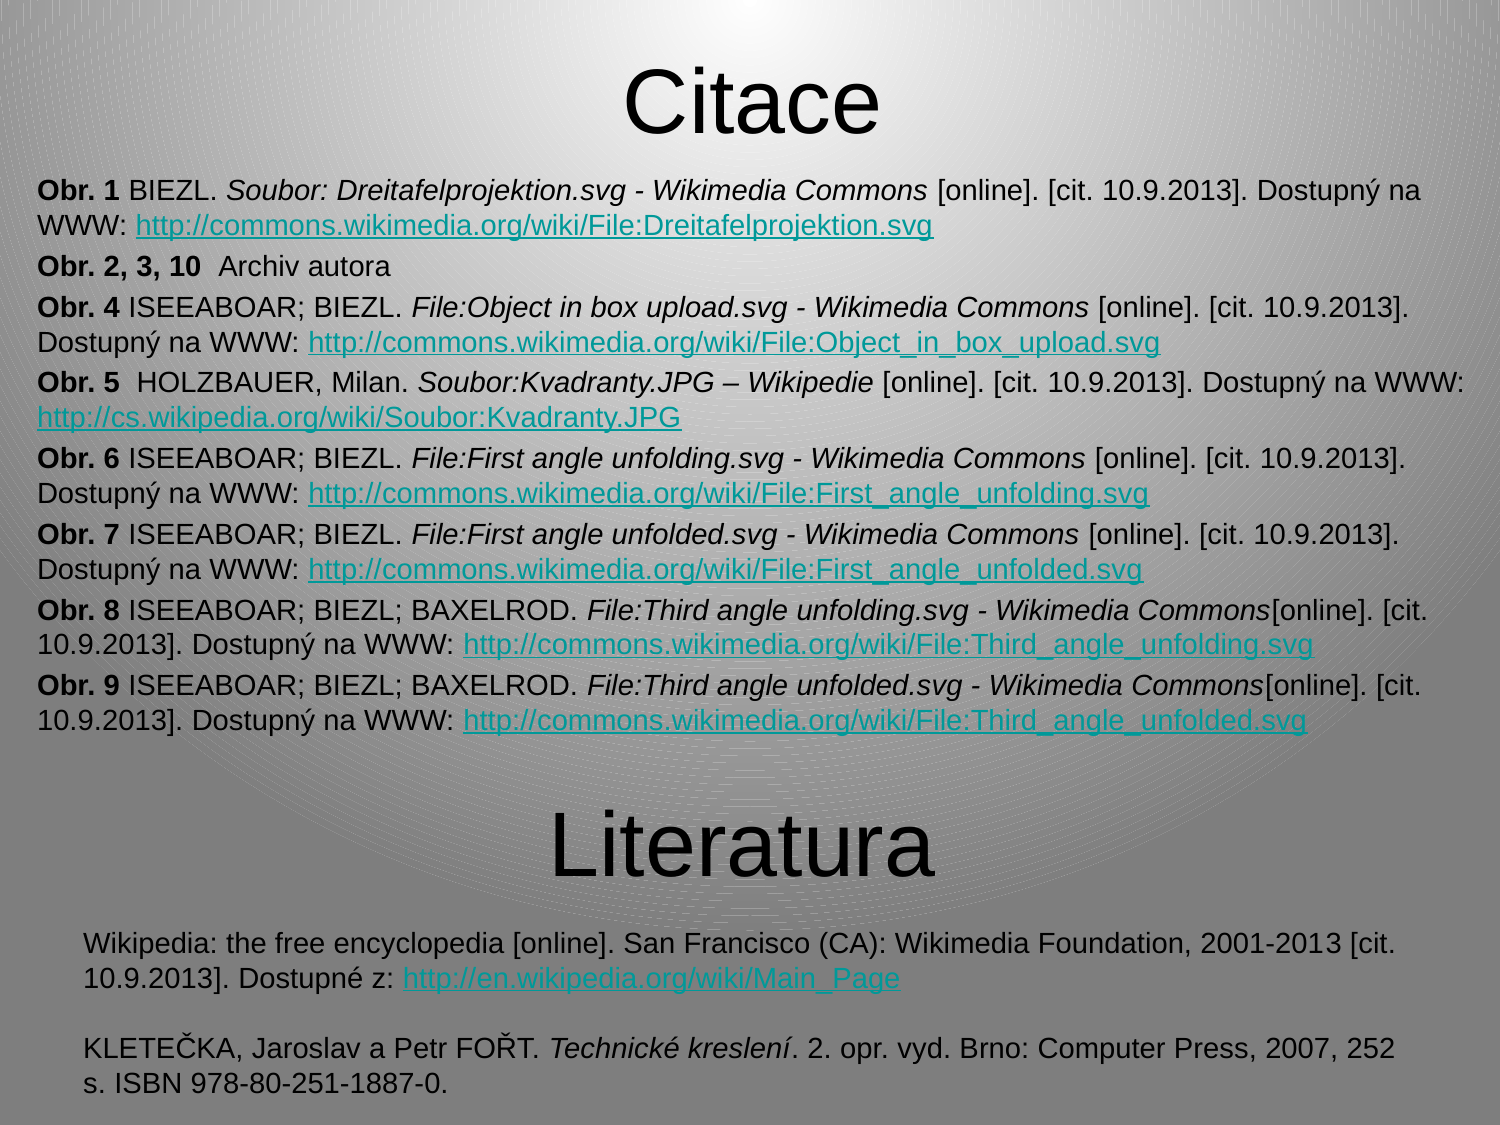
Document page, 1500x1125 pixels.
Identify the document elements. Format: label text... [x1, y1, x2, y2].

text_box Wikipedia: the free encyclopedia [online]. San Francisco (CA): Wikimedia Foundation, 2001-2013 [cit. 10.9.2013]. Dostupné z: http://en.wikipedia.org/wiki/Main_Page KLETEČKA, Jaroslav a Petr FOŘT. Technické kreslení. 2. opr. vyd. Brno: Computer Press, 2007, 252 s. ISBN 978-80-251-1887-0. [68, 916, 1420, 1107]
title Citace [77, 2, 1429, 163]
text_box Literatura [67, 769, 1418, 910]
list Obr. 1 BIEZL. Soubor: Dreitafelprojektion.svg - Wikimedia Commons [online]. [cit. 10.9.2013]. Dostupný na WWW: http://commons.wikimedia.org/wiki/File:Dreitafelprojektion.svg Obr. 2, 3, 10 Archiv autora Obr. 4 ISEEABOAR; BIEZL. File:Object in box upload.svg - Wikimedia Commons [online]. [cit. 10.9.2013]. Dostupný na WWW: http://commons.wikimedia.org/wiki/File:Object_in_box_upload.svg Obr. 5 HOLZBAUER, Milan. Soubor:Kvadranty.JPG – Wikipedie [online]. [cit. 10.9.2013]. Dostupný na WWW: http://cs.wikipedia.org/wiki/Soubor:Kvadranty.JPG Obr. 6 ISEEABOAR; BIEZL. File:First angle unfolding.svg - Wikimedia Commons [online]. [cit. 10.9.2013]. Dostupný na WWW: http://commons.wikimedia.org/wiki/File:First_angle_unfolding.svg Obr. 7 ISEEABOAR; BIEZL. File:First angle unfolded.svg - Wikimedia Commons [online]. [cit. 10.9.2013]. Dostupný na WWW: http://commons.wikimedia.org/wiki/File:First_angle_unfolded.svg Obr. 8 ISEEABOAR; BIEZL; BAXELROD. File:Third angle unfolding.svg - Wikimedia Commons[online]. [cit. 10.9.2013]. Dostupný na WWW: http://commons.wikimedia.org/wiki/File:Third_angle_unfolding.svg Obr. 9 ISEEABOAR; BIEZL; BAXELROD. File:Third angle unfolded.svg - Wikimedia Commons[online]. [cit. 10.9.2013]. Dostupný na WWW: http://commons.wikimedia.org/wiki/File:Third_angle_unfolded.svg [21, 163, 1482, 763]
